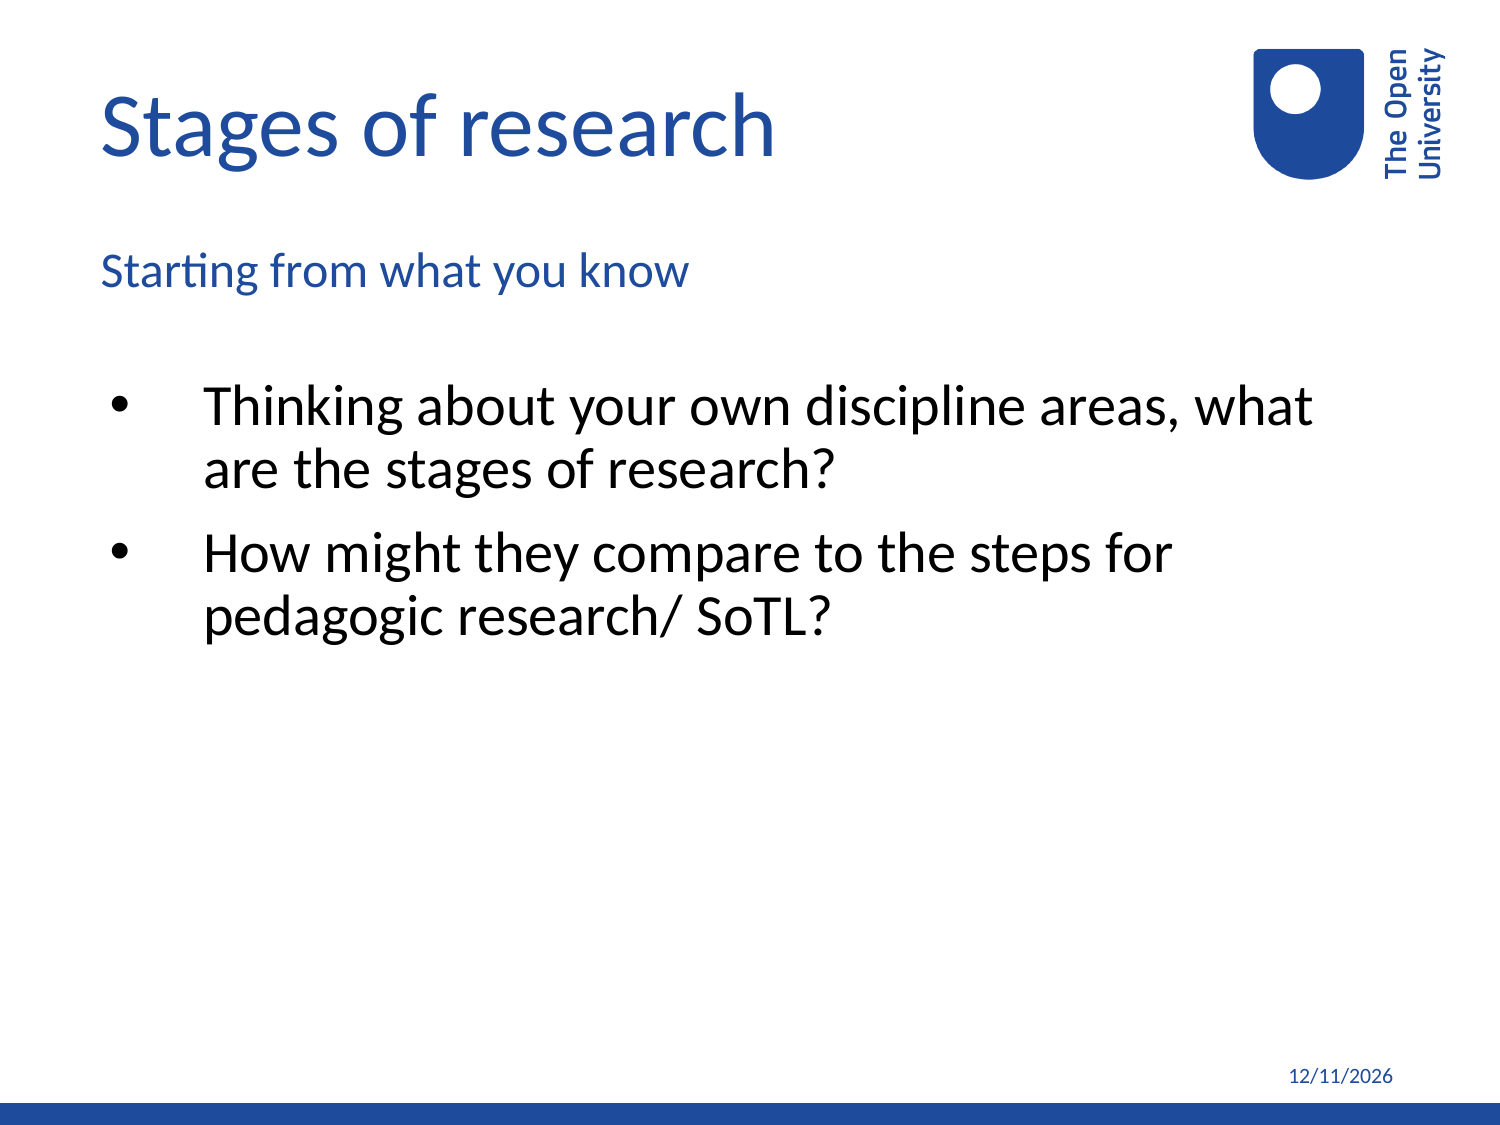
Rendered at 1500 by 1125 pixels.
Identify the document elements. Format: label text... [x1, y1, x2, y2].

list Stages of research [94, 76, 1073, 221]
list Starting from what you know [94, 239, 1073, 329]
picture [1245, 39, 1462, 189]
list Thinking about your own discipline areas, what are the stages of research? How might they compare to the steps for pedagogic research/ SoTL? [94, 367, 1388, 1028]
